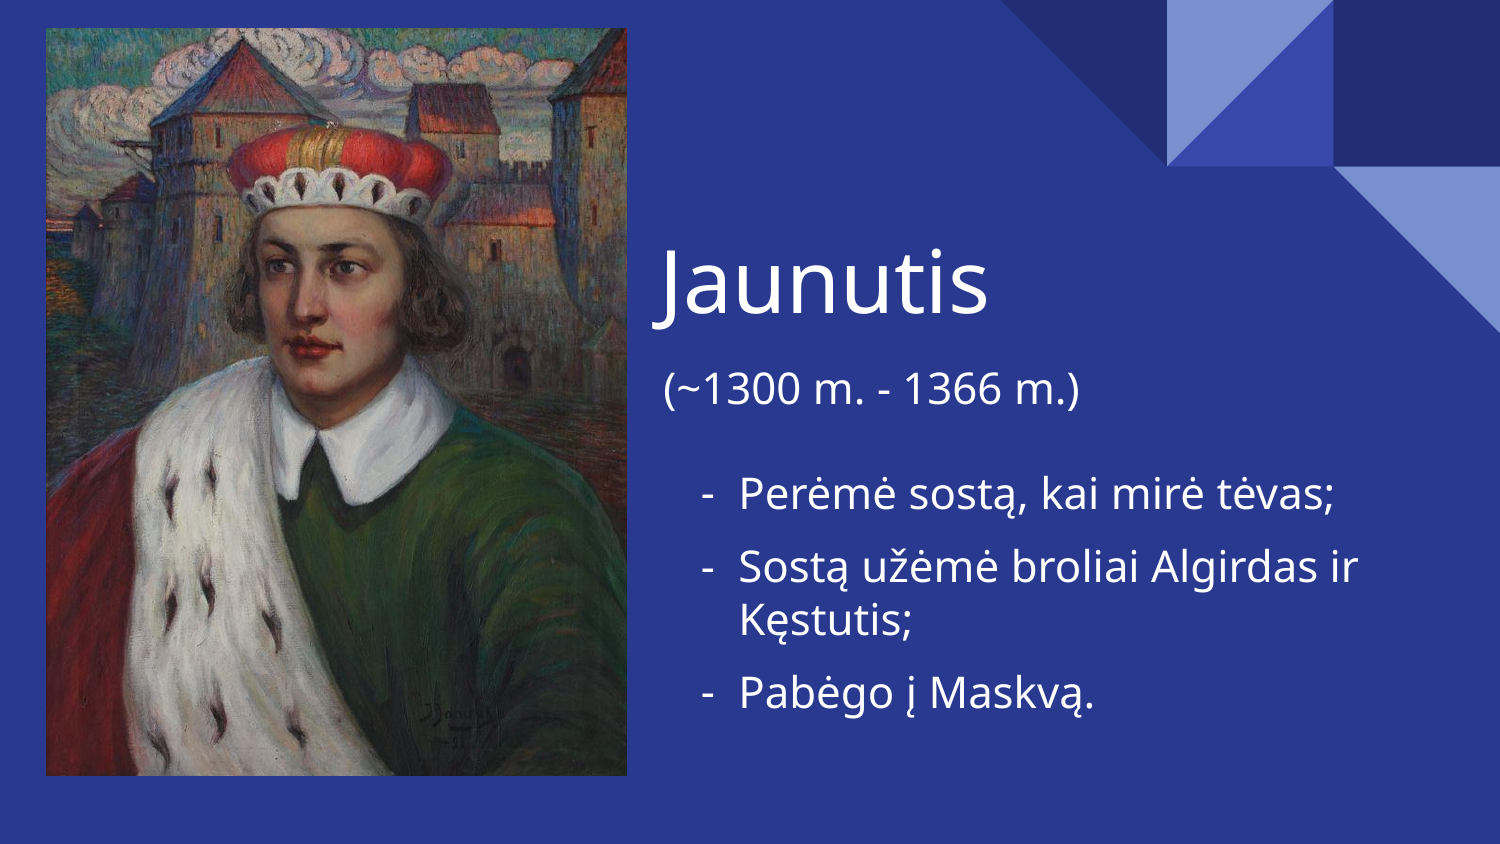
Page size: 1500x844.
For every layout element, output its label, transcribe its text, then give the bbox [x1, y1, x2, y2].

picture [46, 28, 627, 776]
title Jaunutis [644, 208, 1451, 346]
subtitle (~1300 m. - 1366 m.) Perėmė sostą, kai mirė tėvas; Sostą užėmė broliai Algirdas ir Kęstutis; Pabėgo į Maskvą. [648, 345, 1447, 417]
